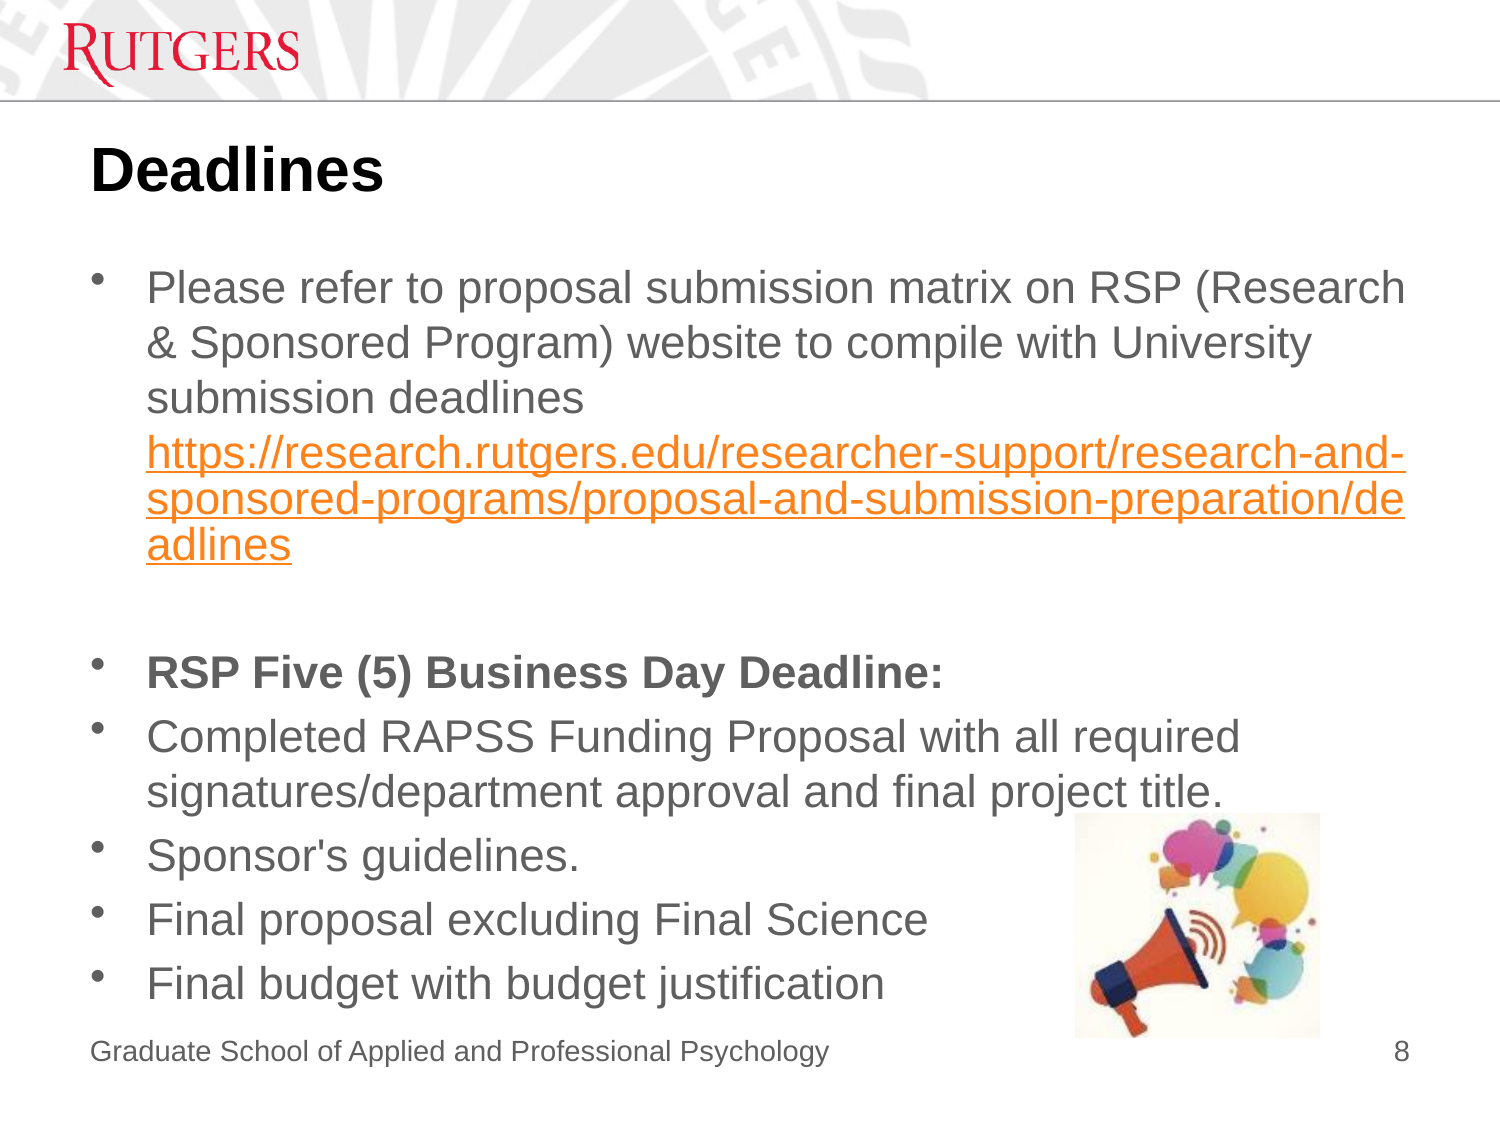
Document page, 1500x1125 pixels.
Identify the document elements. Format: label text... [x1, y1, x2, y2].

list Please refer to proposal submission matrix on RSP (Research & Sponsored Program) website to compile with University submission deadlines https://research.rutgers.edu/researcher-support/research-and-sponsored-programs/proposal-and-submission-preparation/deadlines RSP Five (5) Business Day Deadline: Completed RAPSS Funding Proposal with all required signatures/department approval and final project title. Sponsor's guidelines. Final proposal excluding Final Science Final budget with budget justification [75, 249, 1425, 994]
title Deadlines [75, 99, 1425, 233]
picture [0, 0, 1500, 102]
picture [1074, 813, 1321, 1039]
slide_number 8 [1074, 1024, 1426, 1103]
